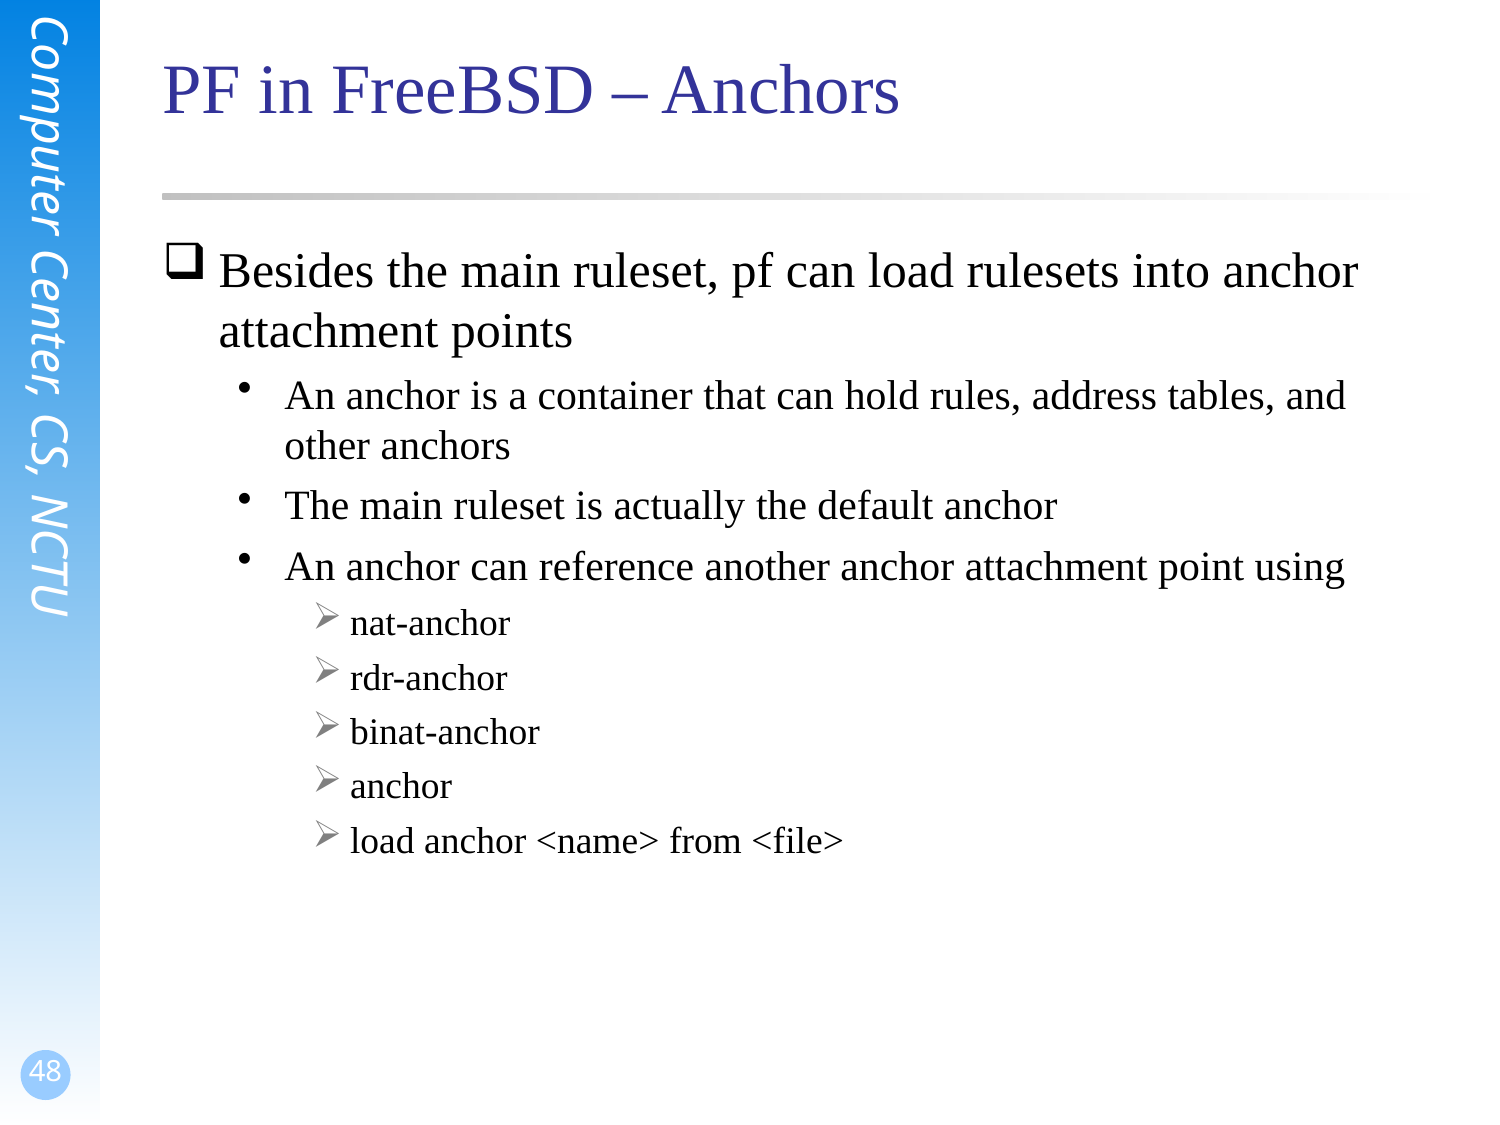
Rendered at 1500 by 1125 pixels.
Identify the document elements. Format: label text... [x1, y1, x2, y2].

list Besides the main ruleset, pf can load rulesets into anchor attachment points An anchor is a container that can hold rules, address tables, and other anchors The main ruleset is actually the default anchor An anchor can reference another anchor attachment point using nat-anchor rdr-anchor binat-anchor anchor load anchor <name> from <file> [162, 237, 1438, 1000]
title PF in FreeBSD – Anchors [162, 42, 1438, 231]
